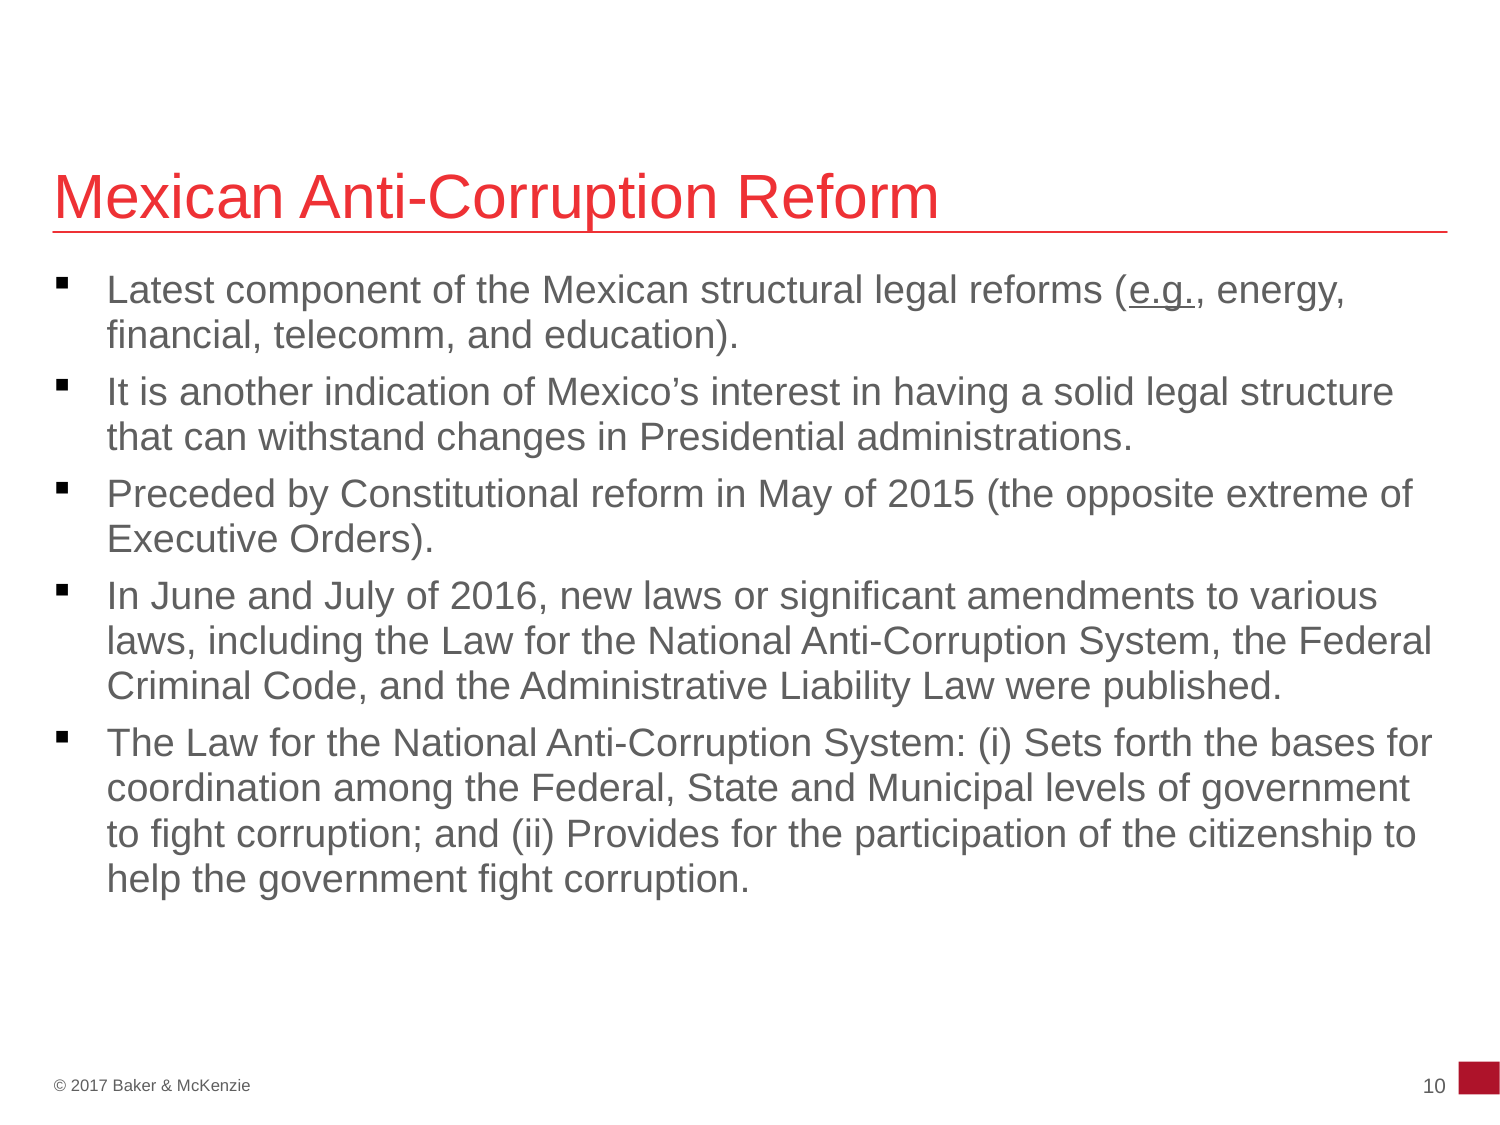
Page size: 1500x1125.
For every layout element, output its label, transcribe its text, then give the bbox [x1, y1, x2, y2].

slide_number 10 [1364, 1070, 1446, 1102]
list Latest component of the Mexican structural legal reforms (e.g., energy, financial, telecomm, and education). It is another indication of Mexico’s interest in having a solid legal structure that can withstand changes in Presidential administrations. Preceded by Constitutional reform in May of 2015 (the opposite extreme of Executive Orders). In June and July of 2016, new laws or significant amendments to various laws, including the Law for the National Anti-Corruption System, the Federal Criminal Code, and the Administrative Liability Law were published. The Law for the National Anti-Corruption System: (i) Sets forth the bases for coordination among the Federal, State and Municipal levels of government to fight corruption; and (ii) Provides for the participation of the citizenship to help the government fight corruption. [53, 267, 1447, 1070]
title Mexican Anti-Corruption Reform [53, 108, 1275, 231]
